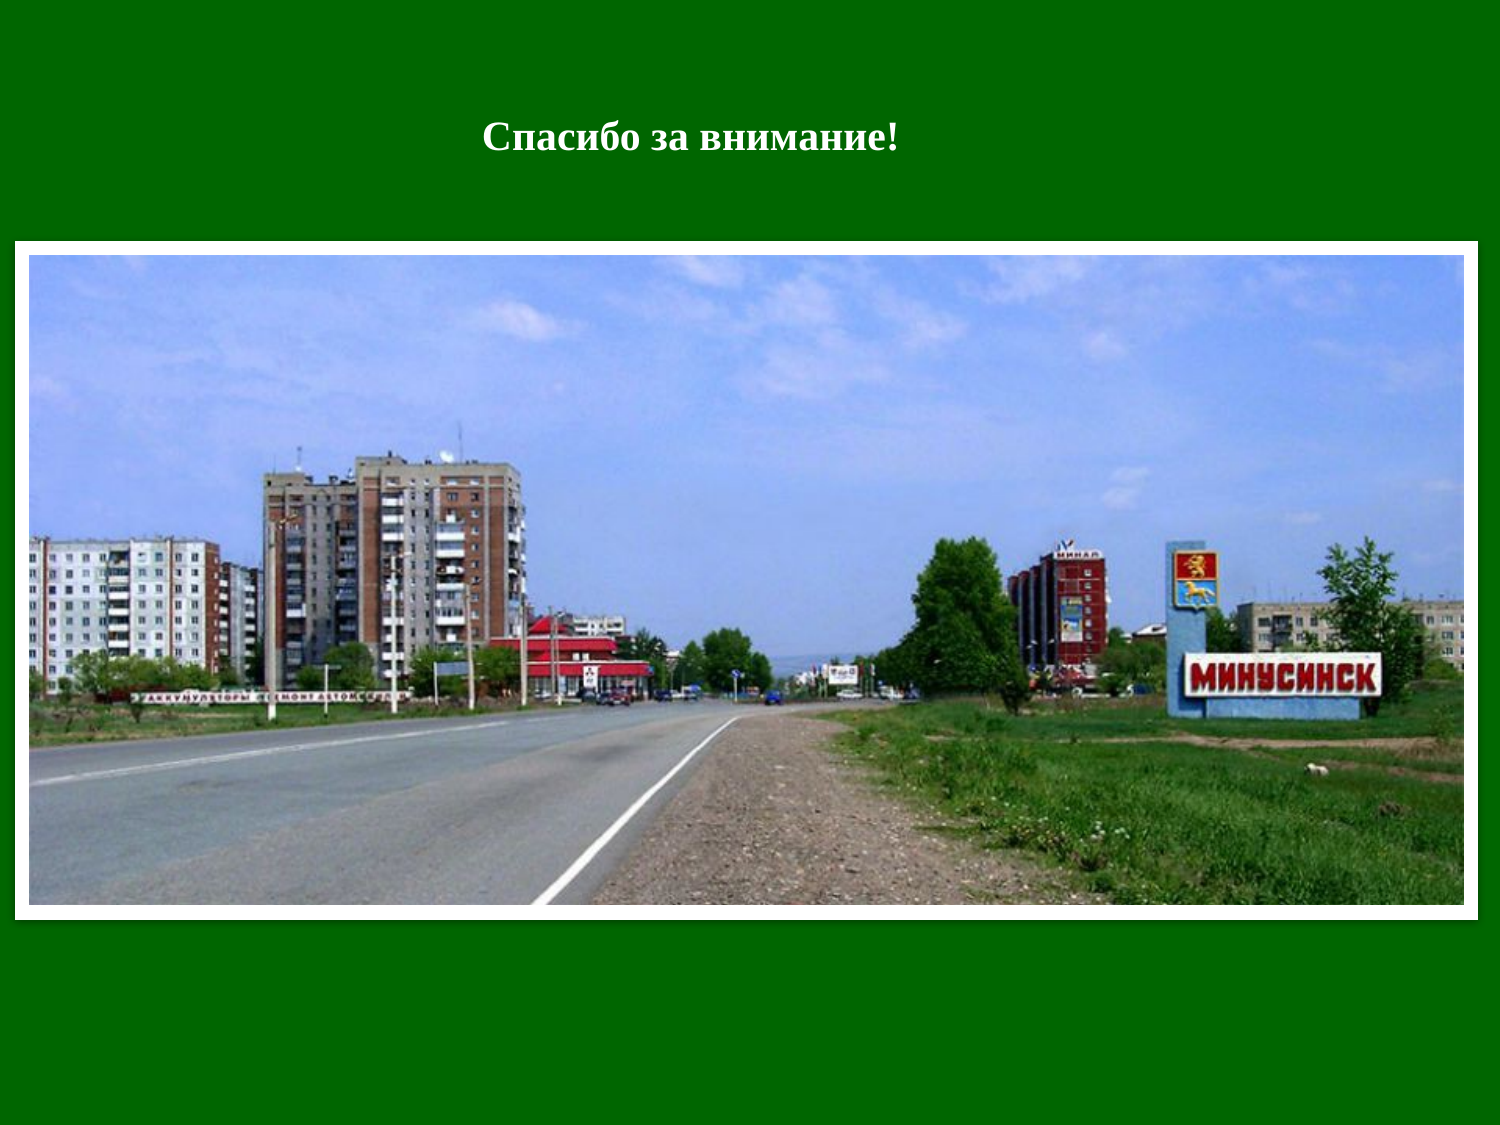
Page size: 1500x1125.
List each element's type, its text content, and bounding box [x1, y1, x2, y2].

text_box Спасибо за внимание! [242, 101, 1140, 167]
picture [29, 255, 1465, 906]
